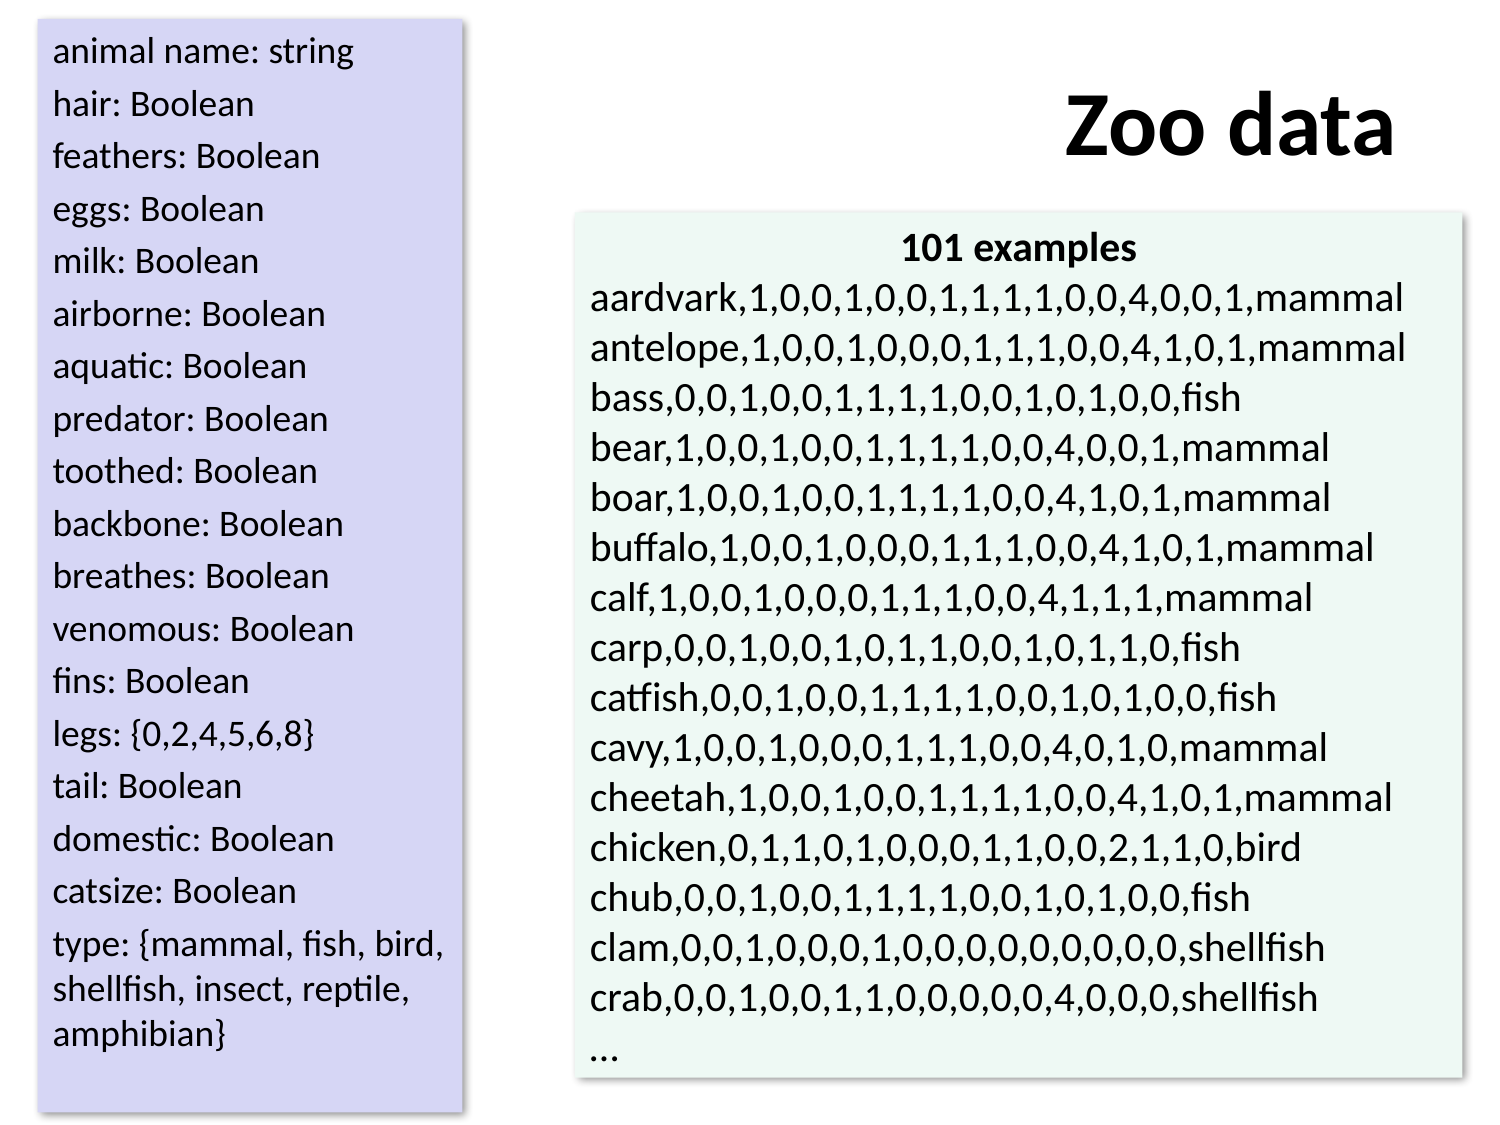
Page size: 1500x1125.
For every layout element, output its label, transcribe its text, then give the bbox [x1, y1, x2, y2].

text_box 101 examples aardvark,1,0,0,1,0,0,1,1,1,1,0,0,4,0,0,1,mammal antelope,1,0,0,1,0,0,0,1,1,1,0,0,4,1,0,1,mammal bass,0,0,1,0,0,1,1,1,1,0,0,1,0,1,0,0,fish bear,1,0,0,1,0,0,1,1,1,1,0,0,4,0,0,1,mammal boar,1,0,0,1,0,0,1,1,1,1,0,0,4,1,0,1,mammal buffalo,1,0,0,1,0,0,0,1,1,1,0,0,4,1,0,1,mammal calf,1,0,0,1,0,0,0,1,1,1,0,0,4,1,1,1,mammal carp,0,0,1,0,0,1,0,1,1,0,0,1,0,1,1,0,fish catfish,0,0,1,0,0,1,1,1,1,0,0,1,0,1,0,0,fish cavy,1,0,0,1,0,0,0,1,1,1,0,0,4,0,1,0,mammal cheetah,1,0,0,1,0,0,1,1,1,1,0,0,4,1,0,1,mammal chicken,0,1,1,0,1,0,0,0,1,1,0,0,2,1,1,0,bird chub,0,0,1,0,0,1,1,1,1,0,0,1,0,1,0,0,fish clam,0,0,1,0,0,0,1,0,0,0,0,0,0,0,0,0,shellfish crab,0,0,1,0,0,1,1,0,0,0,0,0,4,0,0,0,shellfish … [574, 212, 1463, 1078]
list animal name: string hair: Boolean feathers: Boolean eggs: Boolean milk: Boolean airborne: Boolean aquatic: Boolean predator: Boolean toothed: Boolean backbone: Boolean breathes: Boolean venomous: Boolean fins: Boolean legs: {0,2,4,5,6,8} tail: Boolean domestic: Boolean catsize: Boolean type: {mammal, fish, bird, shellfish, insect, reptile, amphibian} [37, 18, 463, 1113]
title Zoo data [472, 24, 1413, 213]
